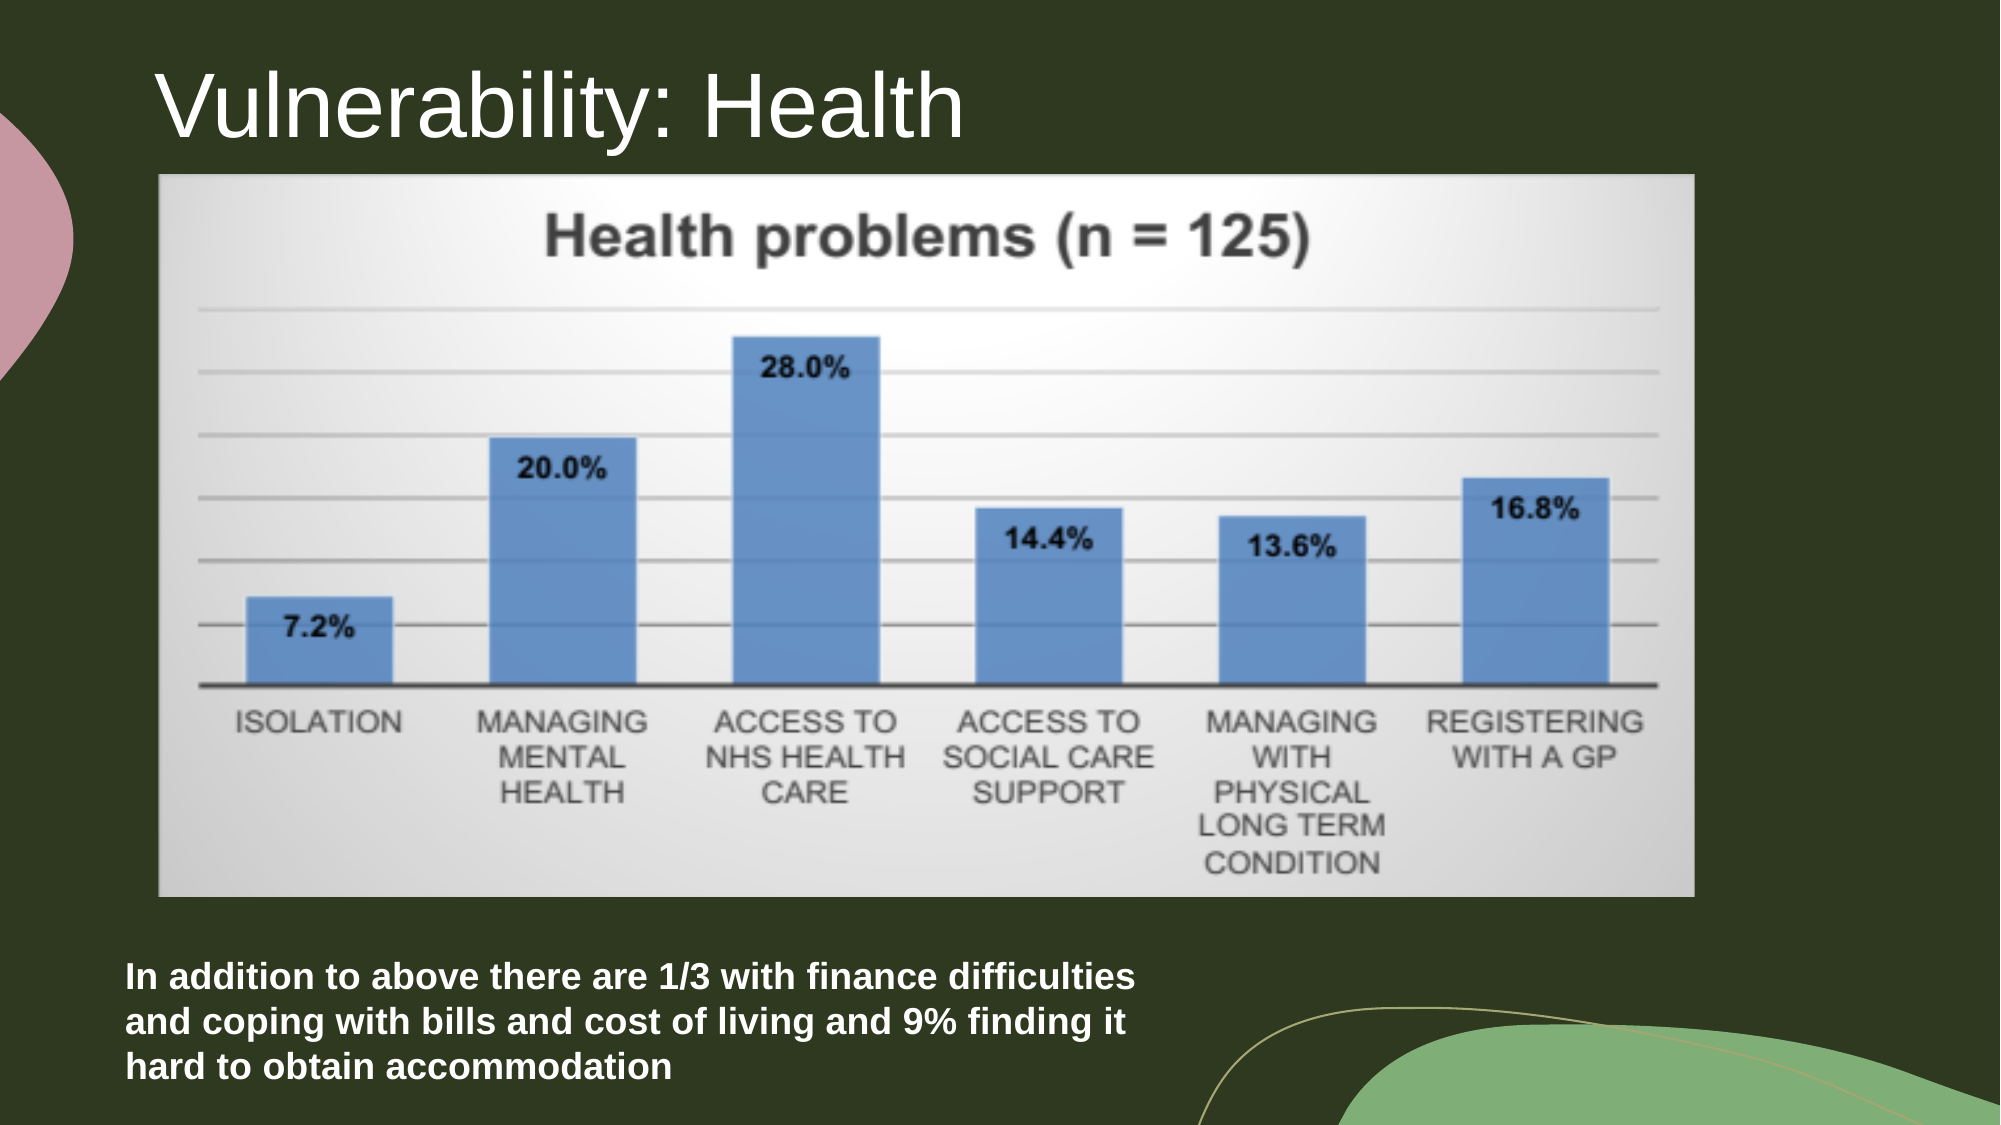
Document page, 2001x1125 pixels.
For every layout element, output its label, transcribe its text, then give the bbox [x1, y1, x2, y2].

text_box In addition to above there are 1/3 with finance difficulties and coping with bills and cost of living and 9% finding it hard to obtain accommodation [110, 944, 1190, 1095]
picture [157, 174, 1695, 897]
title Vulnerability: Health [139, 41, 1890, 175]
